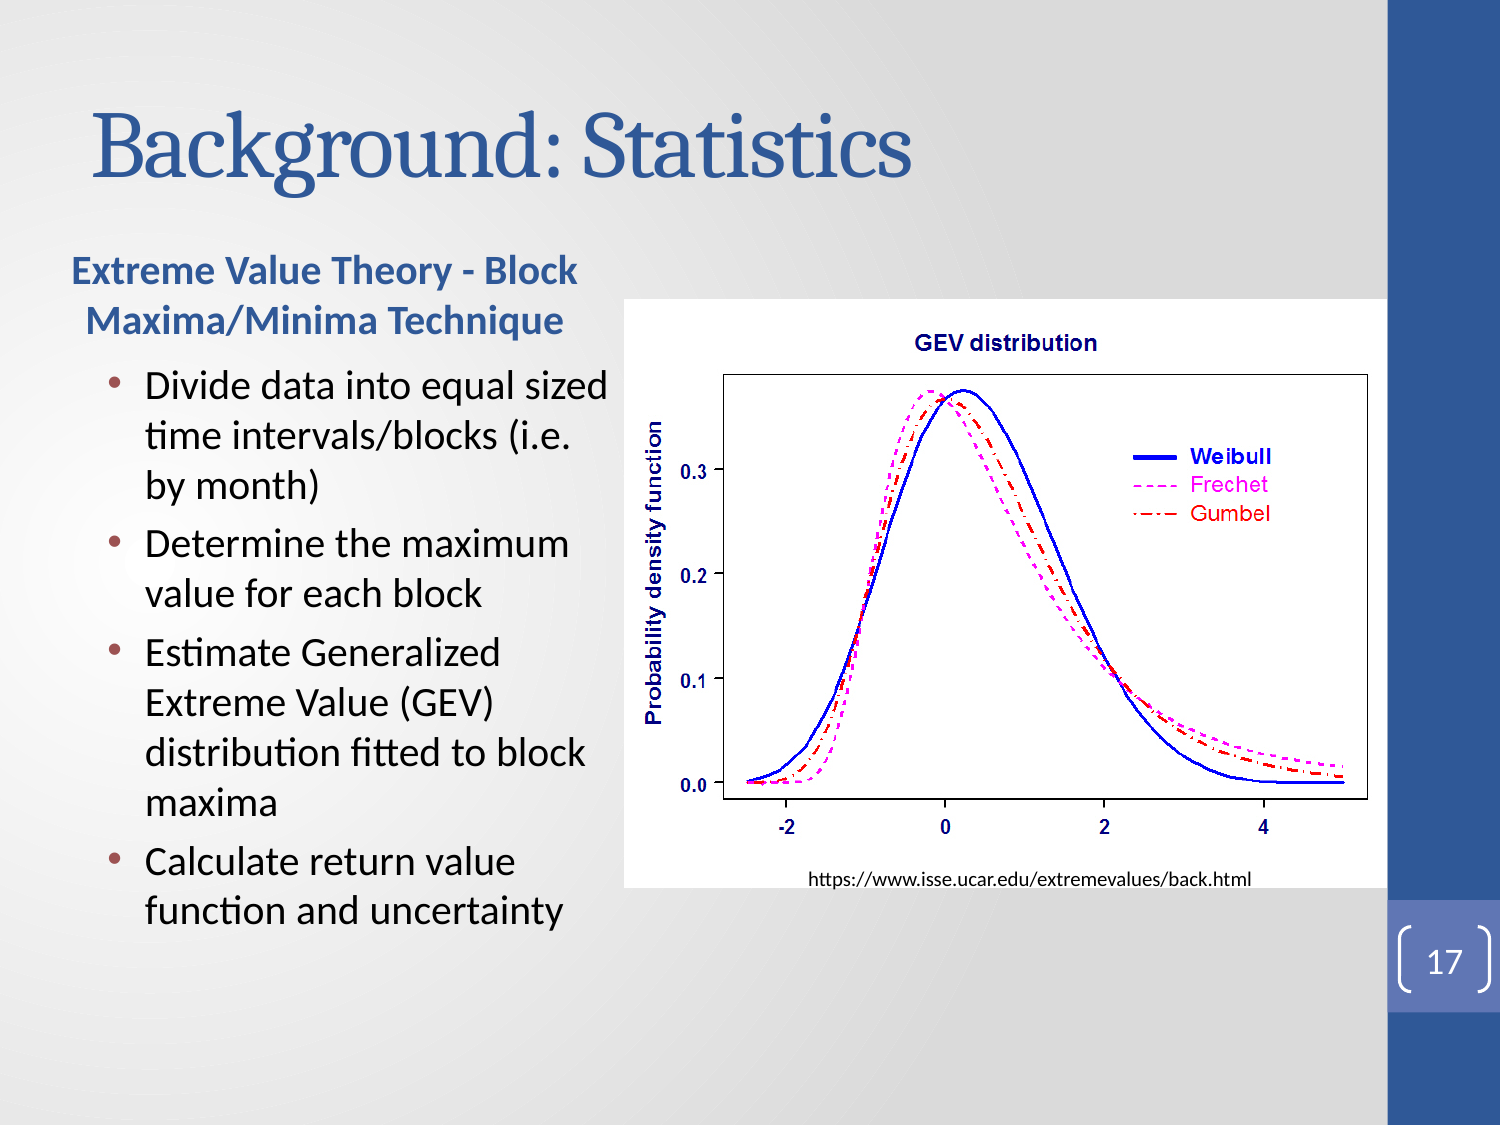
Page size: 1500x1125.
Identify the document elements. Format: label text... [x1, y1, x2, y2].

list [624, 299, 1387, 888]
text_box https://www.isse.ucar.edu/extremevalues/back.html [793, 894, 1267, 898]
list Extreme Value Theory - Block Maxima/Minima Technique [24, 245, 625, 350]
title Background: Statistics [75, 45, 1325, 233]
list Divide data into equal sized time intervals/blocks (i.e. by month) Determine the maximum value for each block Estimate Generalized Extreme Value (GEV) distribution fitted to block maxima Calculate return value function and uncertainty [24, 350, 625, 999]
slide_number 17 [1397, 925, 1492, 994]
